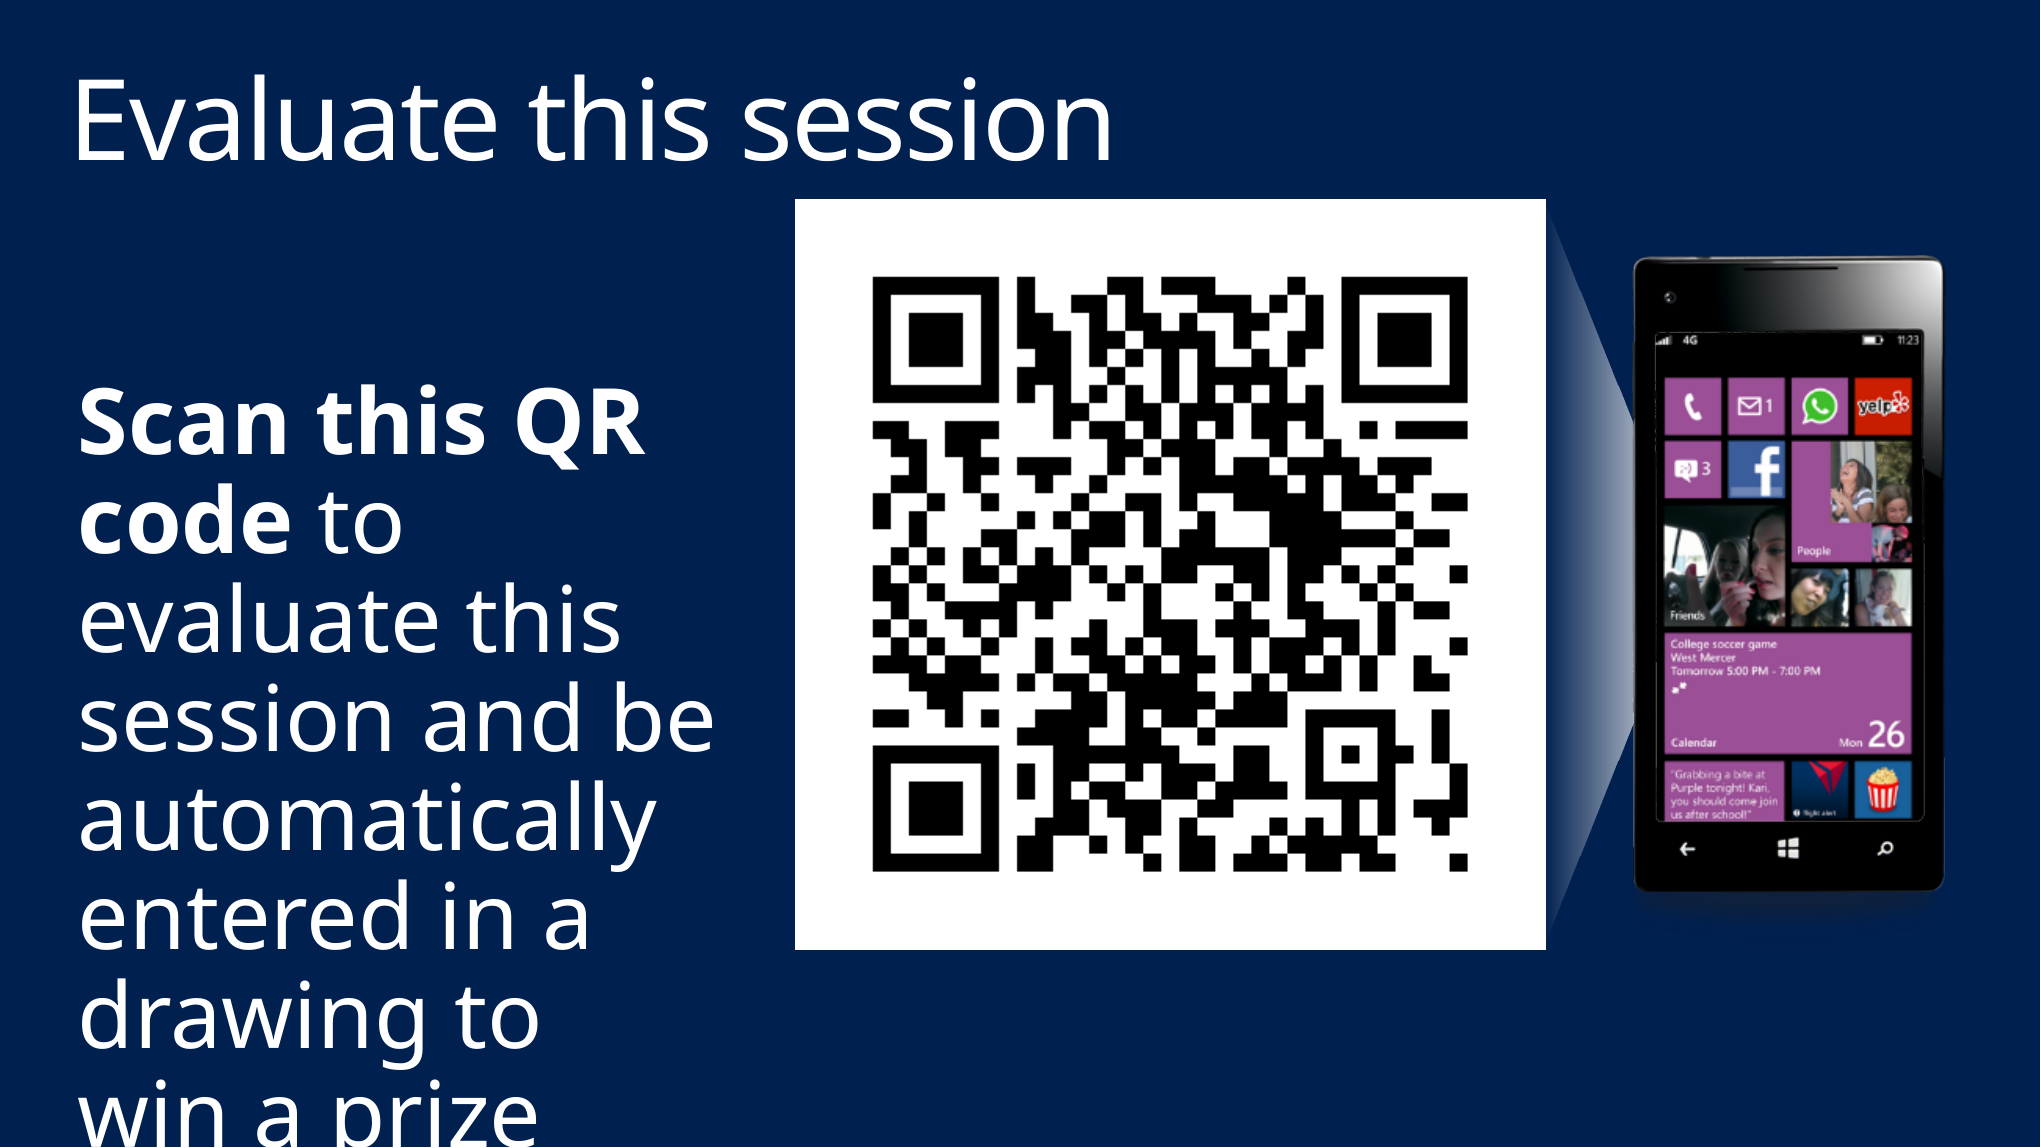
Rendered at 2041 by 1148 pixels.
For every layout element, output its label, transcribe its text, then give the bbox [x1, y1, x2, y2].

text_box [1546, 202, 1630, 944]
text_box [1630, 255, 1946, 947]
text_box Scan this QR code to evaluate this session and be automatically entered in a drawing to win a prize [47, 351, 798, 1148]
picture [794, 198, 1546, 950]
title Evaluate this session [45, 48, 1996, 200]
